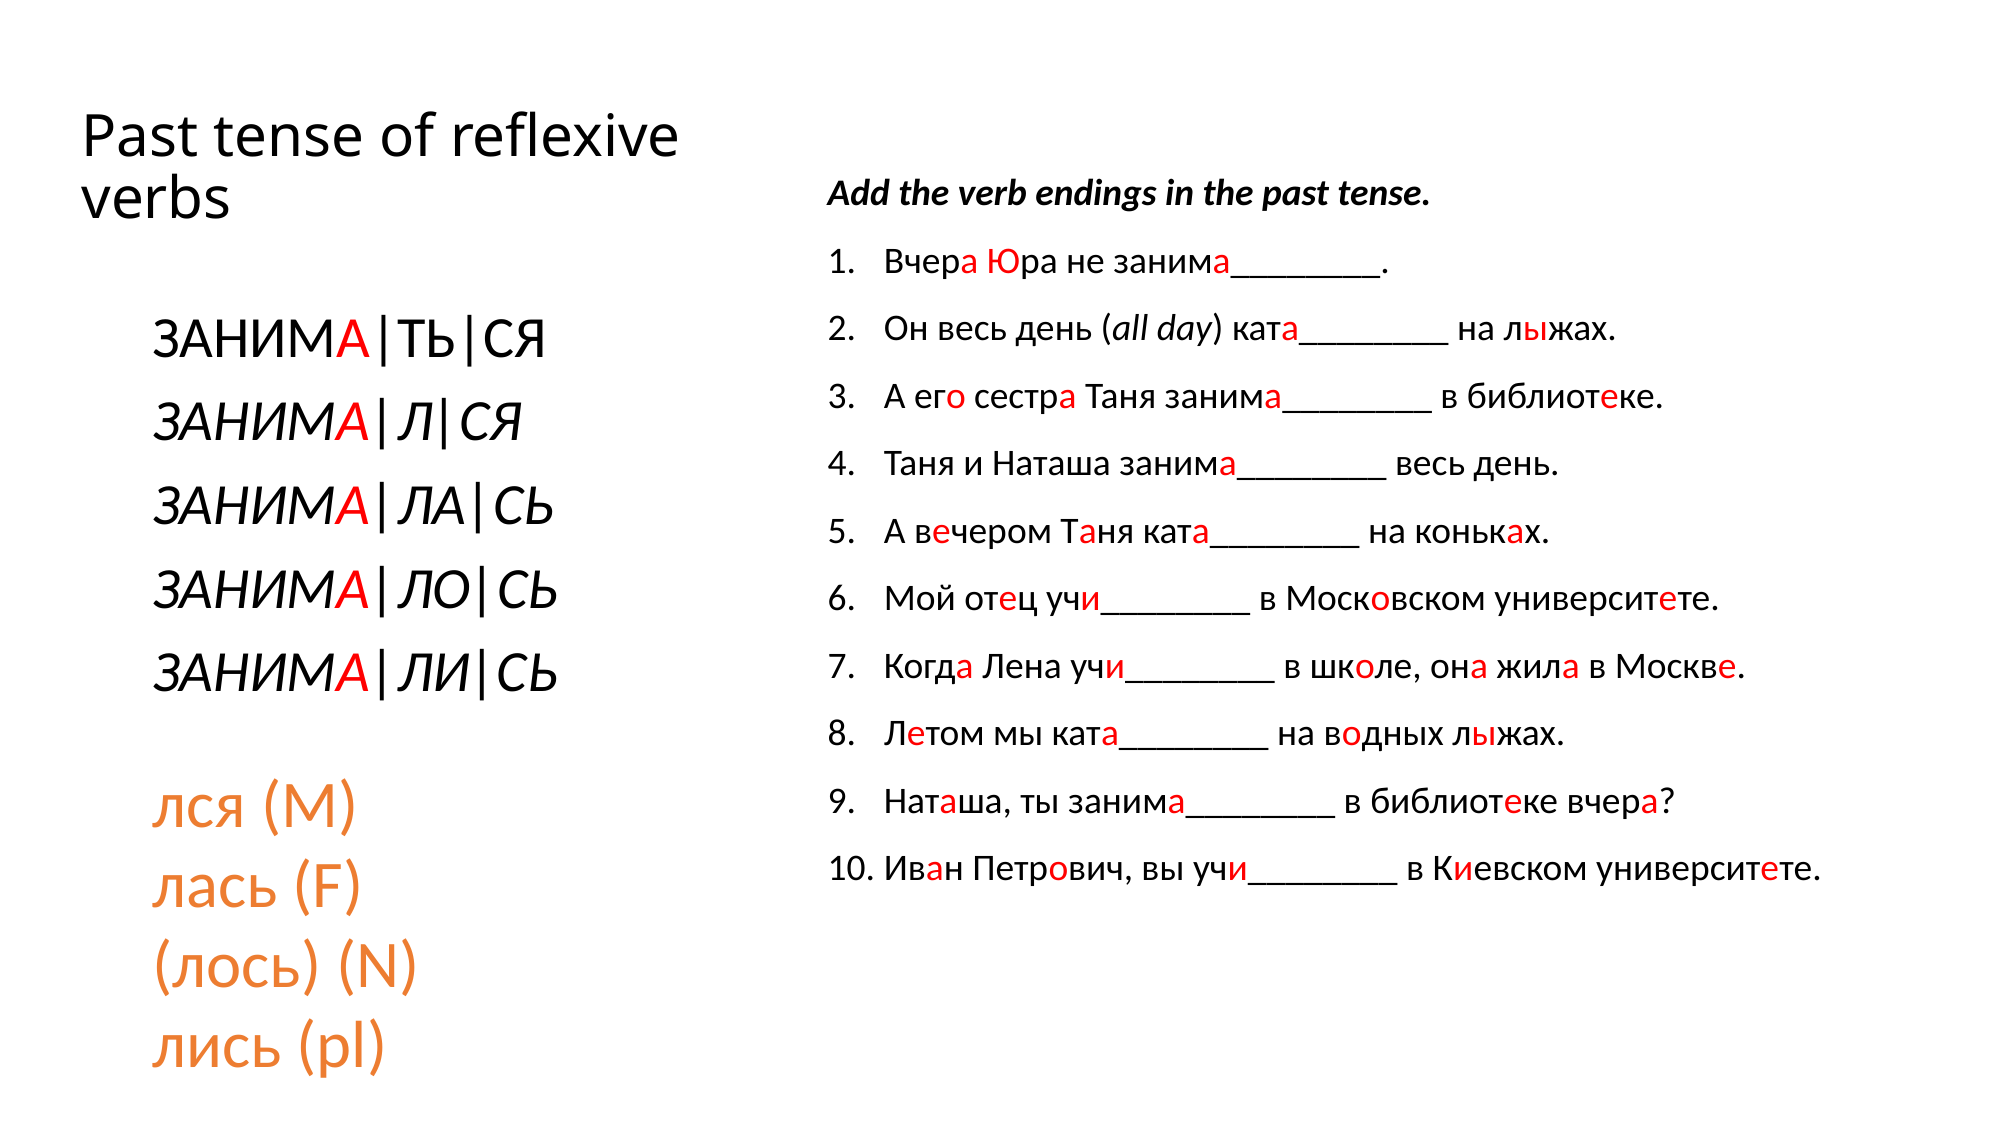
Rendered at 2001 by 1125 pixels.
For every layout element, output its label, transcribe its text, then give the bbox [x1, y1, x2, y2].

text_box Add the verb endings in the past tense. Вчера Юра не занима________. Он весь день (all day) ката________ на лыжах. А его сестра Таня занима________ в библиотеке. Таня и Наташа занима________ весь день. А вечером Таня ката________ на коньках. Мой отец учи________ в Московском университете. Когда Лена учи________ в школе, она жила в Москве. Летом мы ката________ на водных лыжах. Наташа, ты занима________ в библиотеке вчера? Иван Петрович, вы учи________ в Киевском университете. [812, 138, 1863, 896]
title Past tense of reflexive verbs [66, 59, 767, 278]
list ЗАНИМА|ТЬ|СЯ ЗАНИМА|Л|СЯ ЗАНИМА|ЛА|СЬ ЗАНИМА|ЛО|СЬ ЗАНИМА|ЛИ|СЬ [137, 299, 684, 732]
text_box лся (M) лась (F) (лось) (N) лись (pl) [137, 753, 527, 1089]
